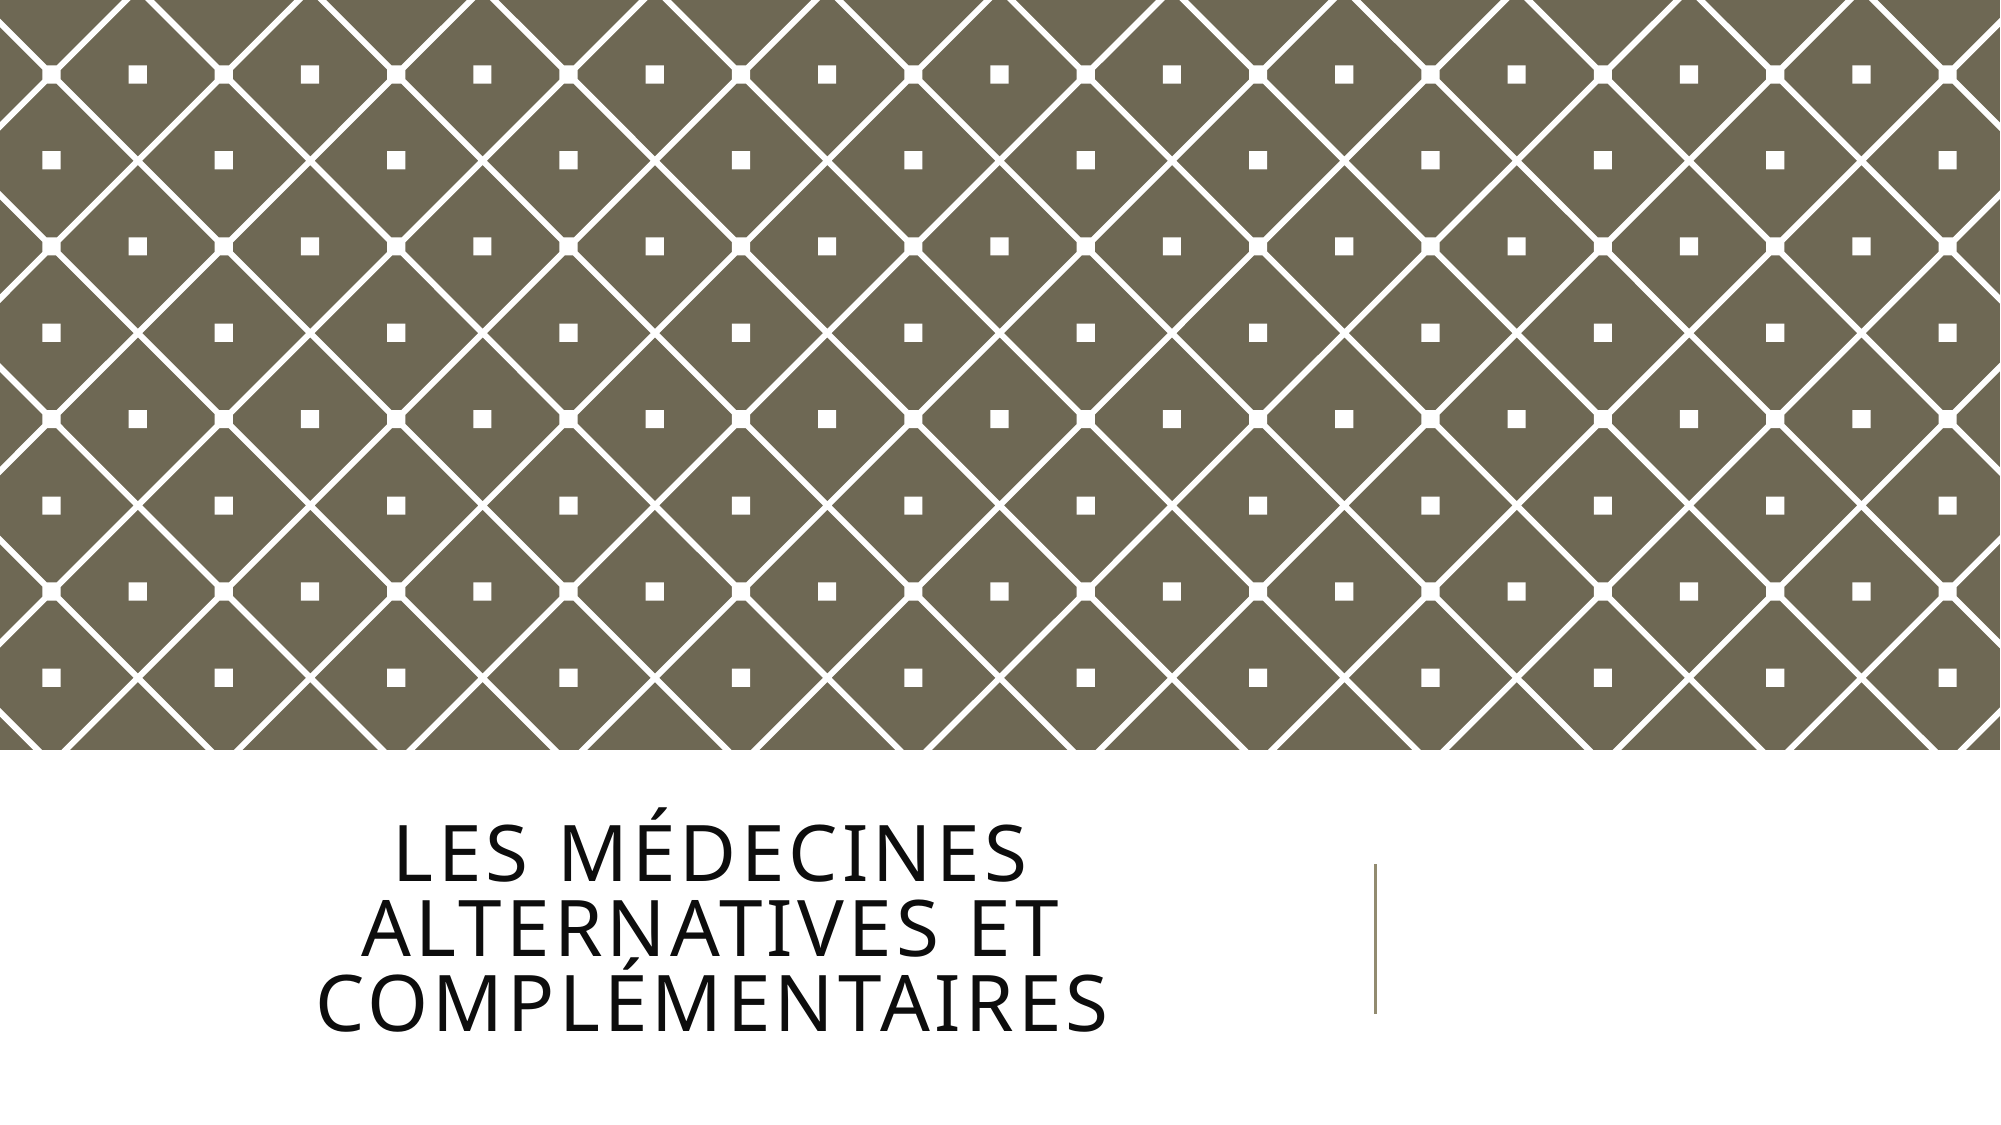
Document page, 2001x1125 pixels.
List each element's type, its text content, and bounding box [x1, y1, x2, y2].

title Les médecines alternatives et complémentaires [75, 813, 1350, 1054]
